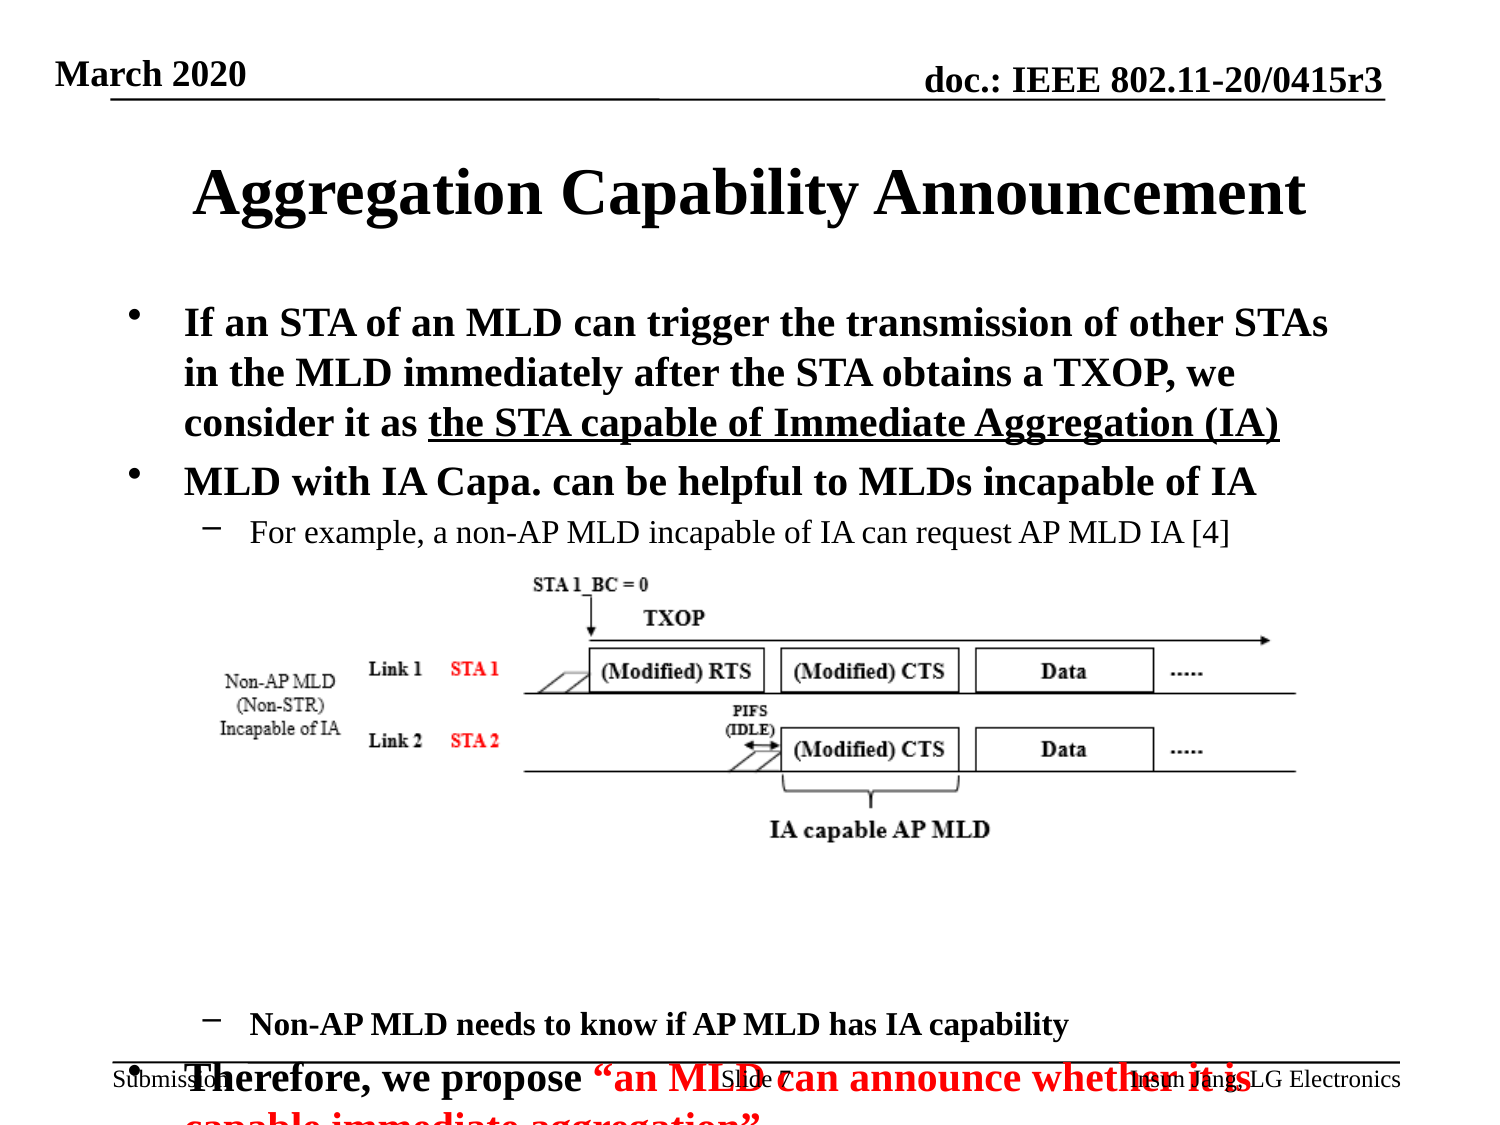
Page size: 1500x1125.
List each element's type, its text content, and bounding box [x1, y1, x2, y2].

footer Insun Jang, LG Electronics [1125, 1061, 1402, 1093]
list If an STA of an MLD can trigger the transmission of other STAs in the MLD immediately after the STA obtains a TXOP, we consider it as the STA capable of Immediate Aggregation (IA) MLD with IA Capa. can be helpful to MLDs incapable of IA For example, a non-AP MLD incapable of IA can request AP MLD IA [4] Non-AP MLD needs to know if AP MLD has IA capability Therefore, we propose “an MLD can announce whether it is capable immediate aggregation” [112, 287, 1388, 1038]
title Aggregation Capability Announcement [112, 112, 1388, 263]
picture [212, 562, 1327, 864]
slide_number Slide 7 [712, 1061, 800, 1093]
